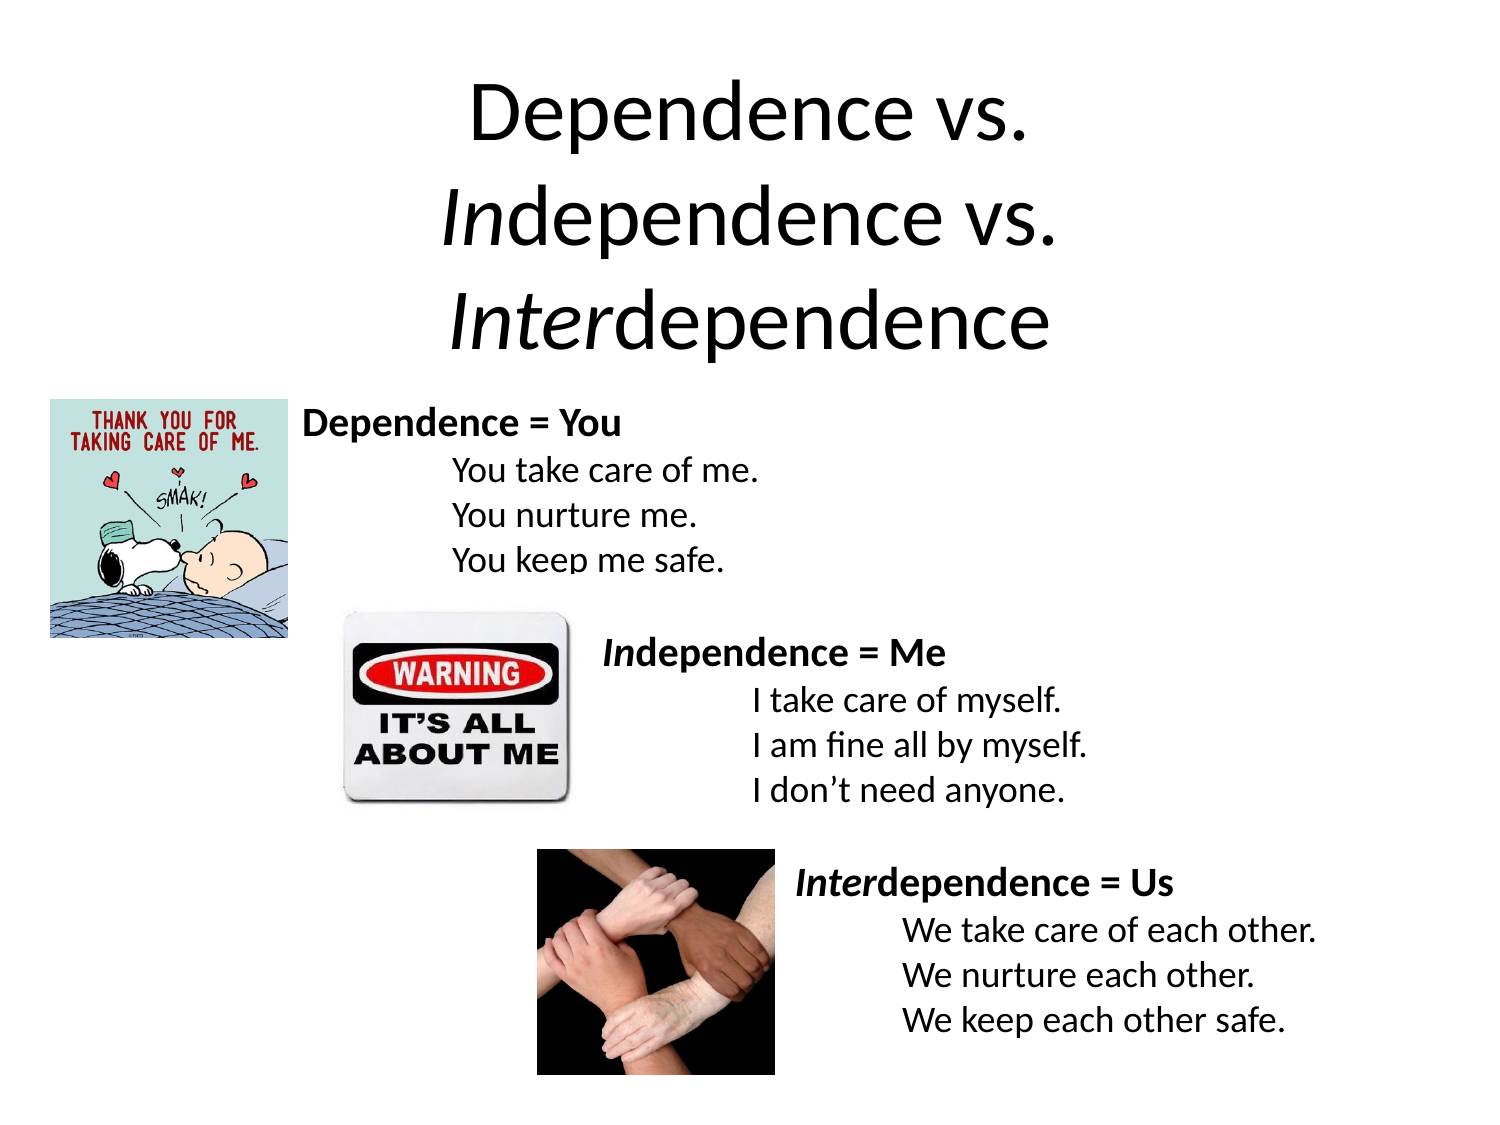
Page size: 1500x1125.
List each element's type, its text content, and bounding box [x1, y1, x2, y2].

text_box Dependence = You You take care of me. You nurture me. You keep me safe. Independence = Me I take care of myself. I am fine all by myself. I don’t need anyone. Interdependence = Us We take care of each other. We nurture each other. We keep each other safe. [137, 387, 1350, 1125]
picture [324, 574, 587, 838]
title Dependence vs. Independence vs. Interdependence [75, 45, 1425, 375]
picture [537, 849, 776, 1076]
picture [49, 399, 288, 638]
